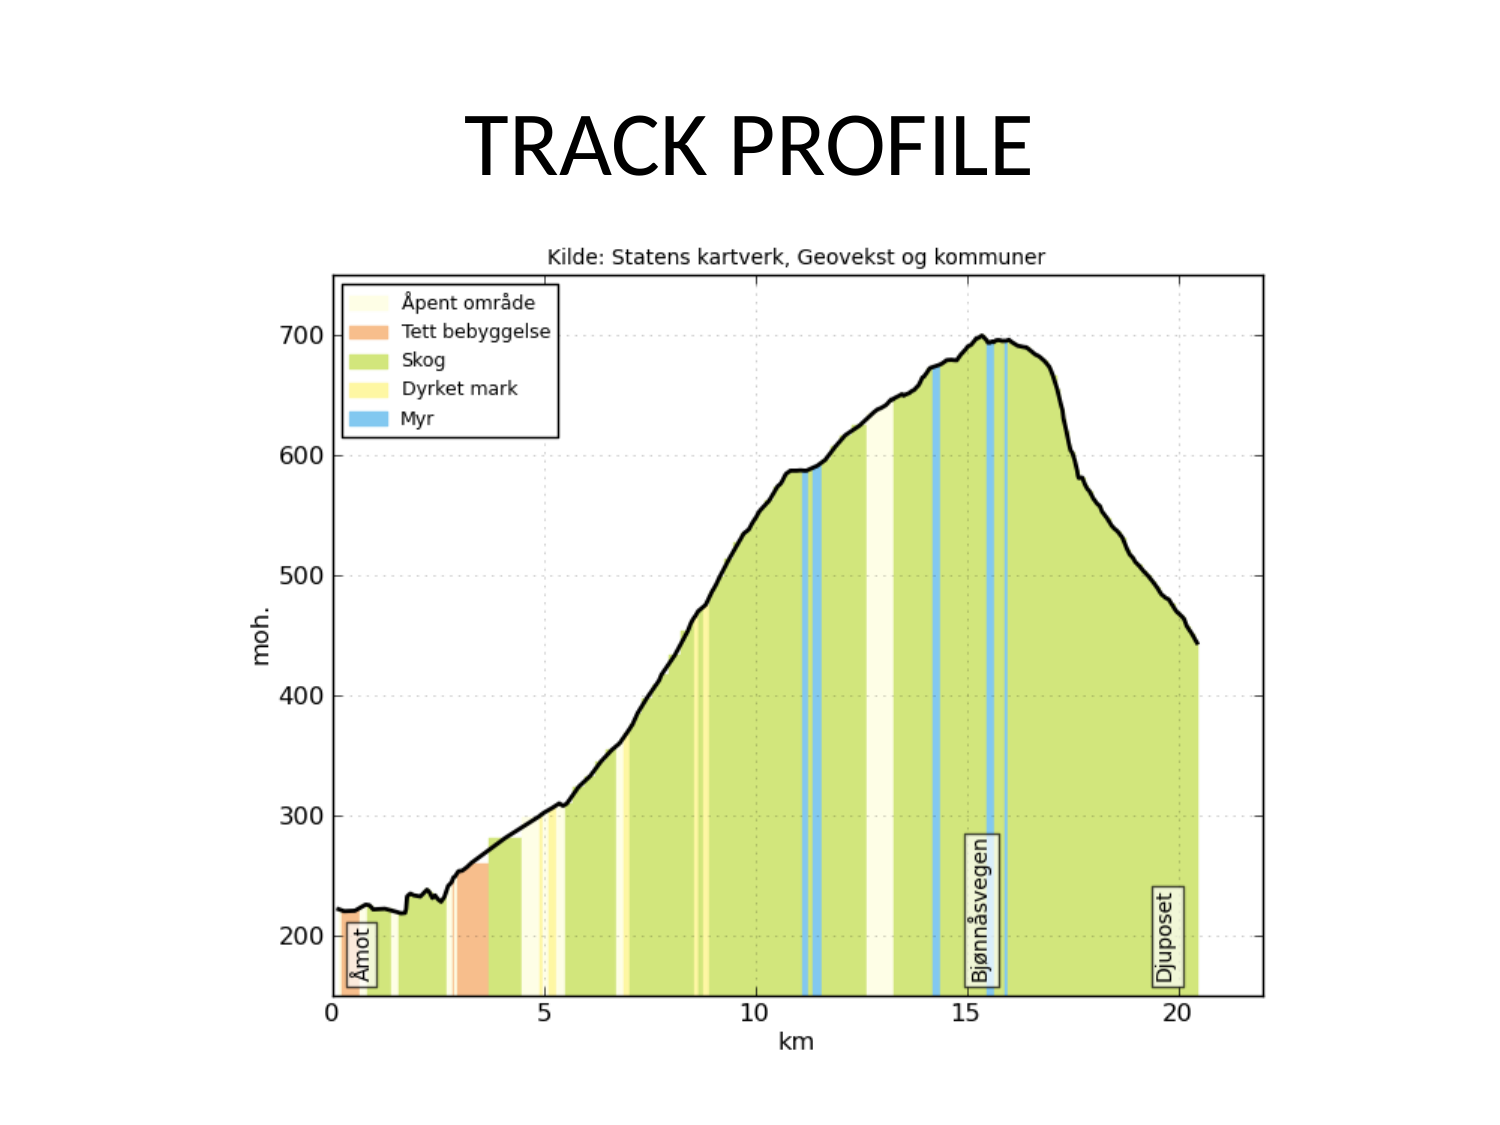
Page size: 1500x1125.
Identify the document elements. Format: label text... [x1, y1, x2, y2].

title TRACK PROFILE [75, 45, 1425, 233]
picture [182, 184, 1384, 1086]
